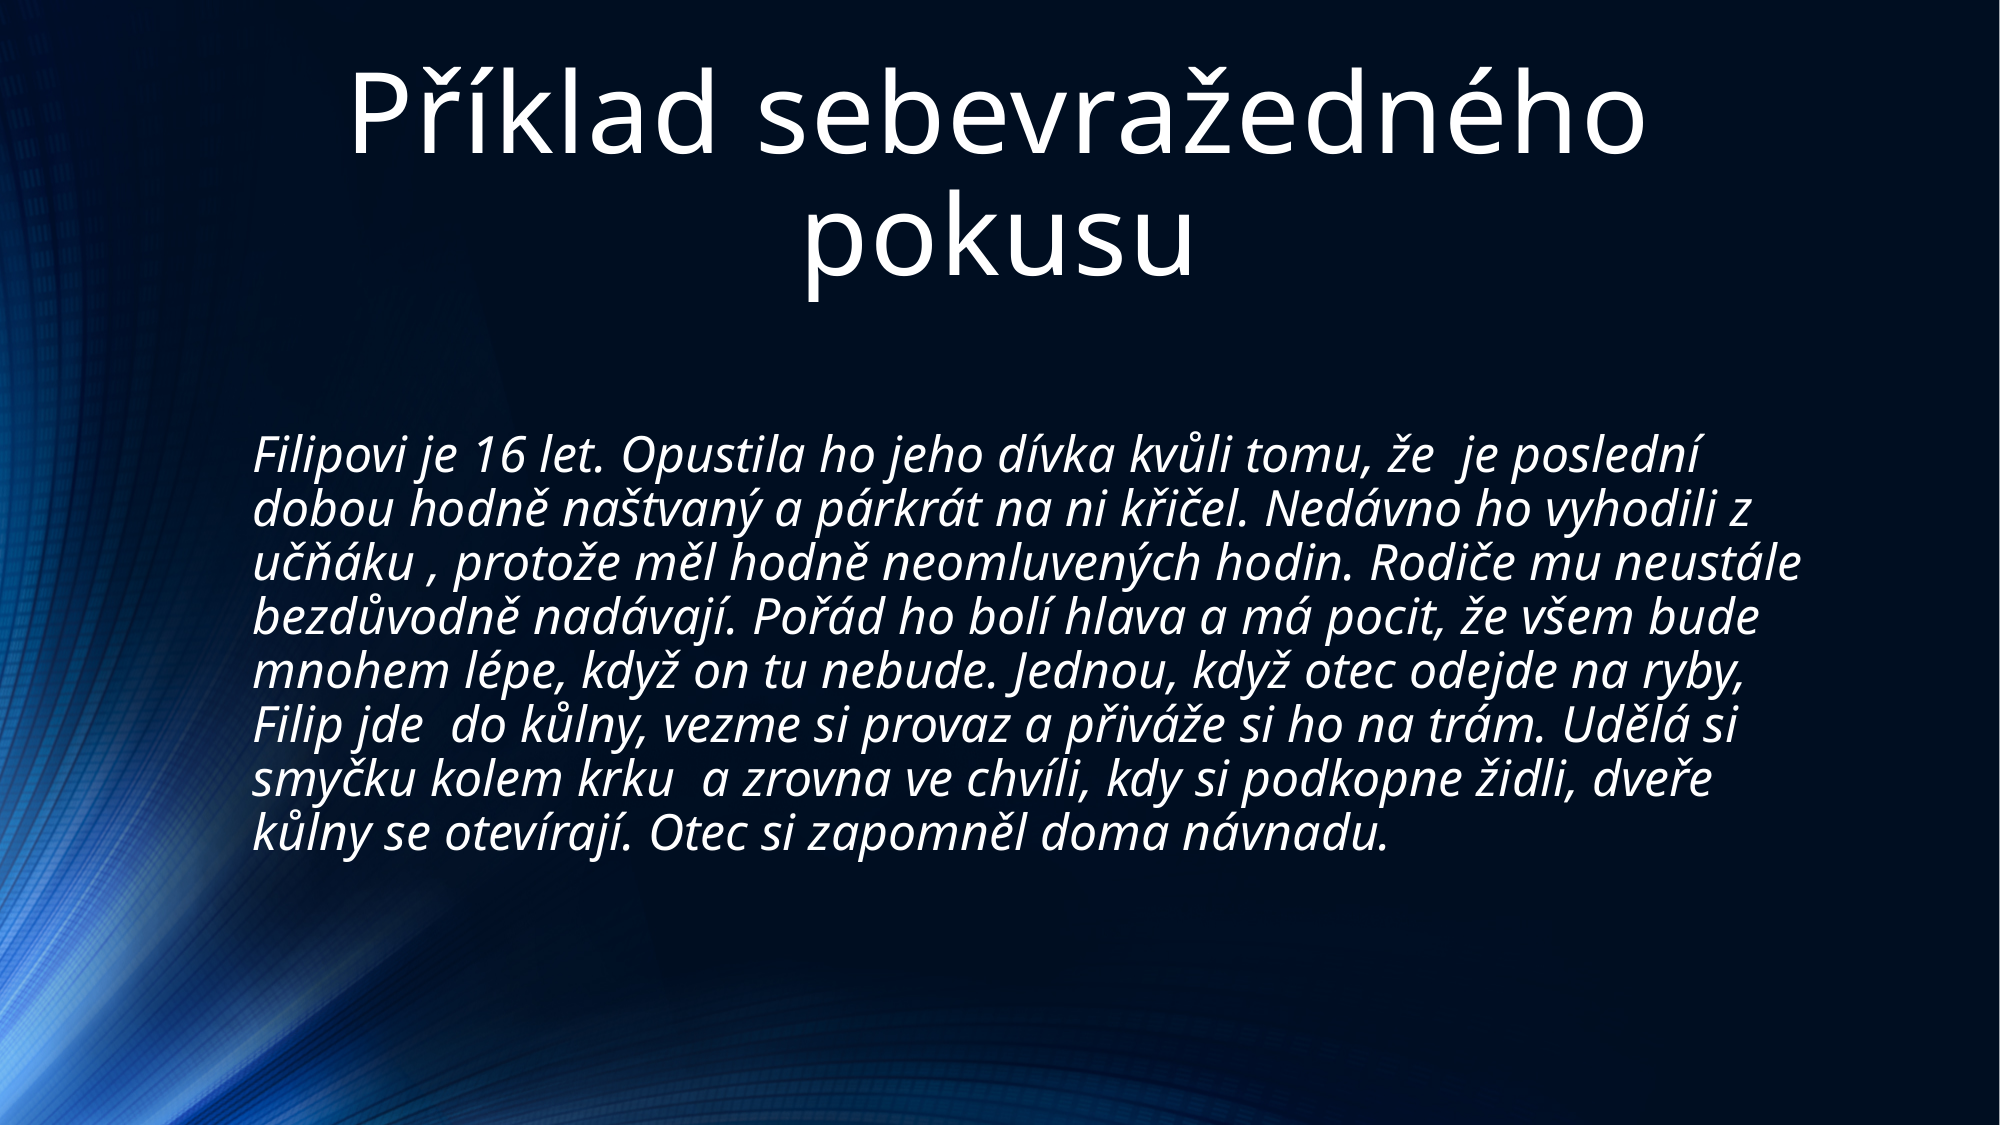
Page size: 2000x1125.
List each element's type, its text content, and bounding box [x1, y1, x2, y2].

title Příklad sebevražedného pokusu [249, 82, 1750, 307]
picture [0, 0, 2000, 1125]
text_box Filipovi je 16 let. Opustila ho jeho dívka kvůli tomu, že je poslední dobou hodně naštvaný a párkrát na ni křičel. Nedávno ho vyhodili z učňáku , protože měl hodně neomluvených hodin. Rodiče mu neustále bezdůvodně nadávají. Pořád ho bolí hlava a má pocit, že všem bude mnohem lépe, když on tu nebude. Jednou, když otec odejde na ryby, Filip jde do kůlny, vezme si provaz a přiváže si ho na trám. Udělá si smyčku kolem krku a zrovna ve chvíli, kdy si podkopne židli, dveře kůlny se otevírají. Otec si zapomněl doma návnadu. [237, 421, 1856, 869]
